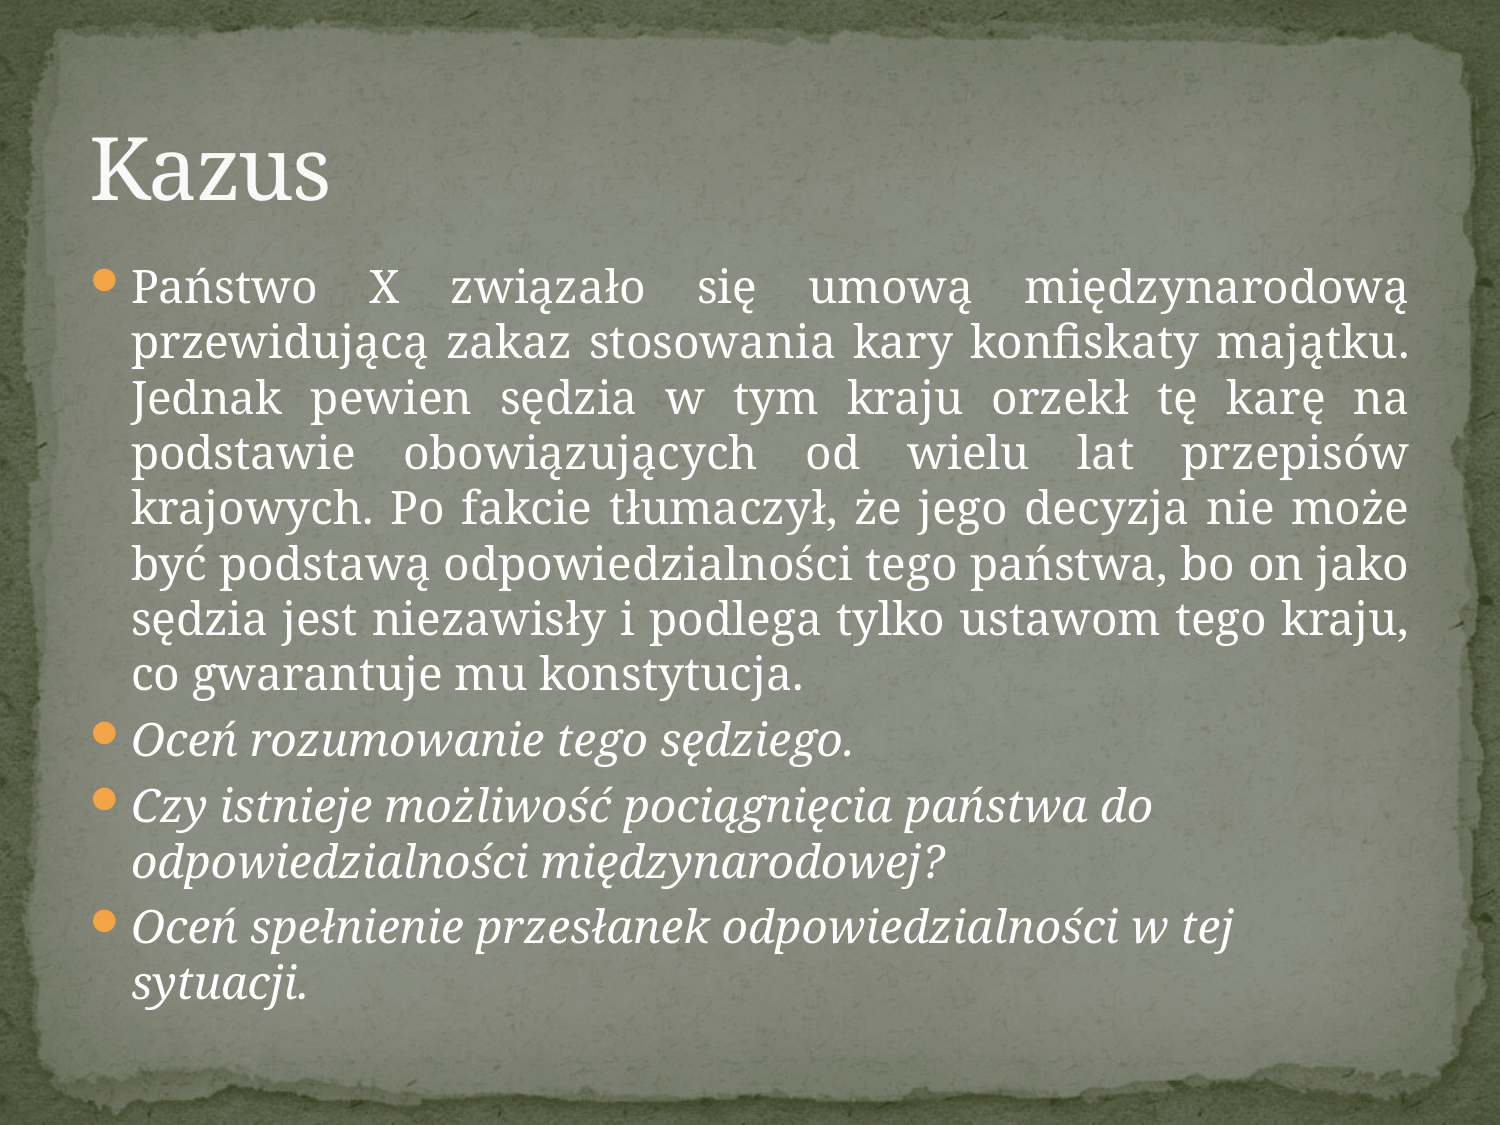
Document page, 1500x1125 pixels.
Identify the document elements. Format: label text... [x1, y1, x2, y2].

list Państwo X związało się umową międzynarodową przewidującą zakaz stosowania kary konfiskaty majątku. Jednak pewien sędzia w tym kraju orzekł tę karę na podstawie obowiązujących od wielu lat przepisów krajowych. Po fakcie tłumaczył, że jego decyzja nie może być podstawą odpowiedzialności tego państwa, bo on jako sędzia jest niezawisły i podlega tylko ustawom tego kraju, co gwarantuje mu konstytucja. Oceń rozumowanie tego sędziego. Czy istnieje możliwość pociągnięcia państwa do odpowiedzialności międzynarodowej? Oceń spełnienie przesłanek odpowiedzialności w tej sytuacji. [75, 249, 1425, 1059]
title Kazus [74, 24, 1425, 225]
